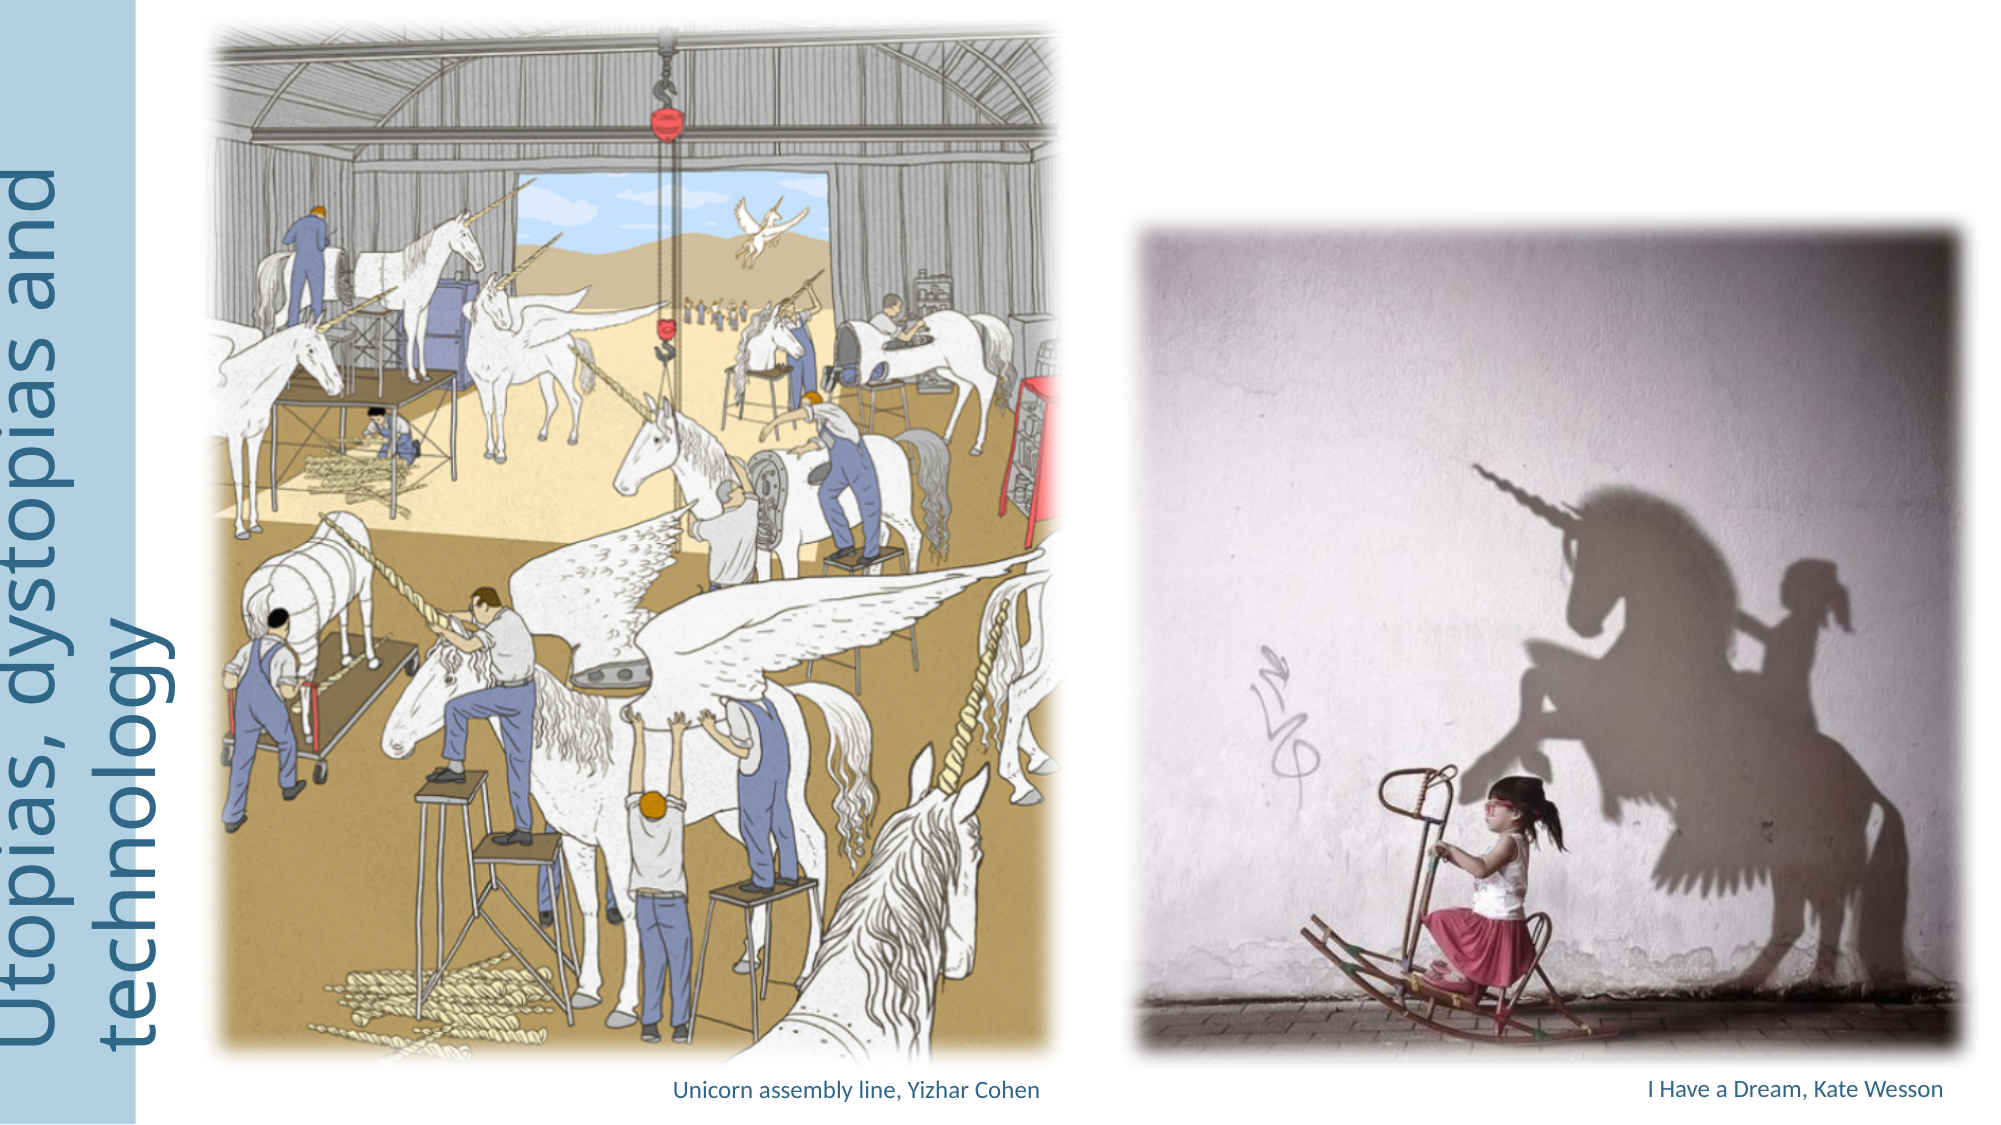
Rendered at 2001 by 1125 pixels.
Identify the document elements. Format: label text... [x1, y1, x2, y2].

text_box Utopias, dystopias and technology [0, 0, 136, 1125]
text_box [1119, 208, 1982, 1111]
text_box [199, 16, 1070, 1112]
